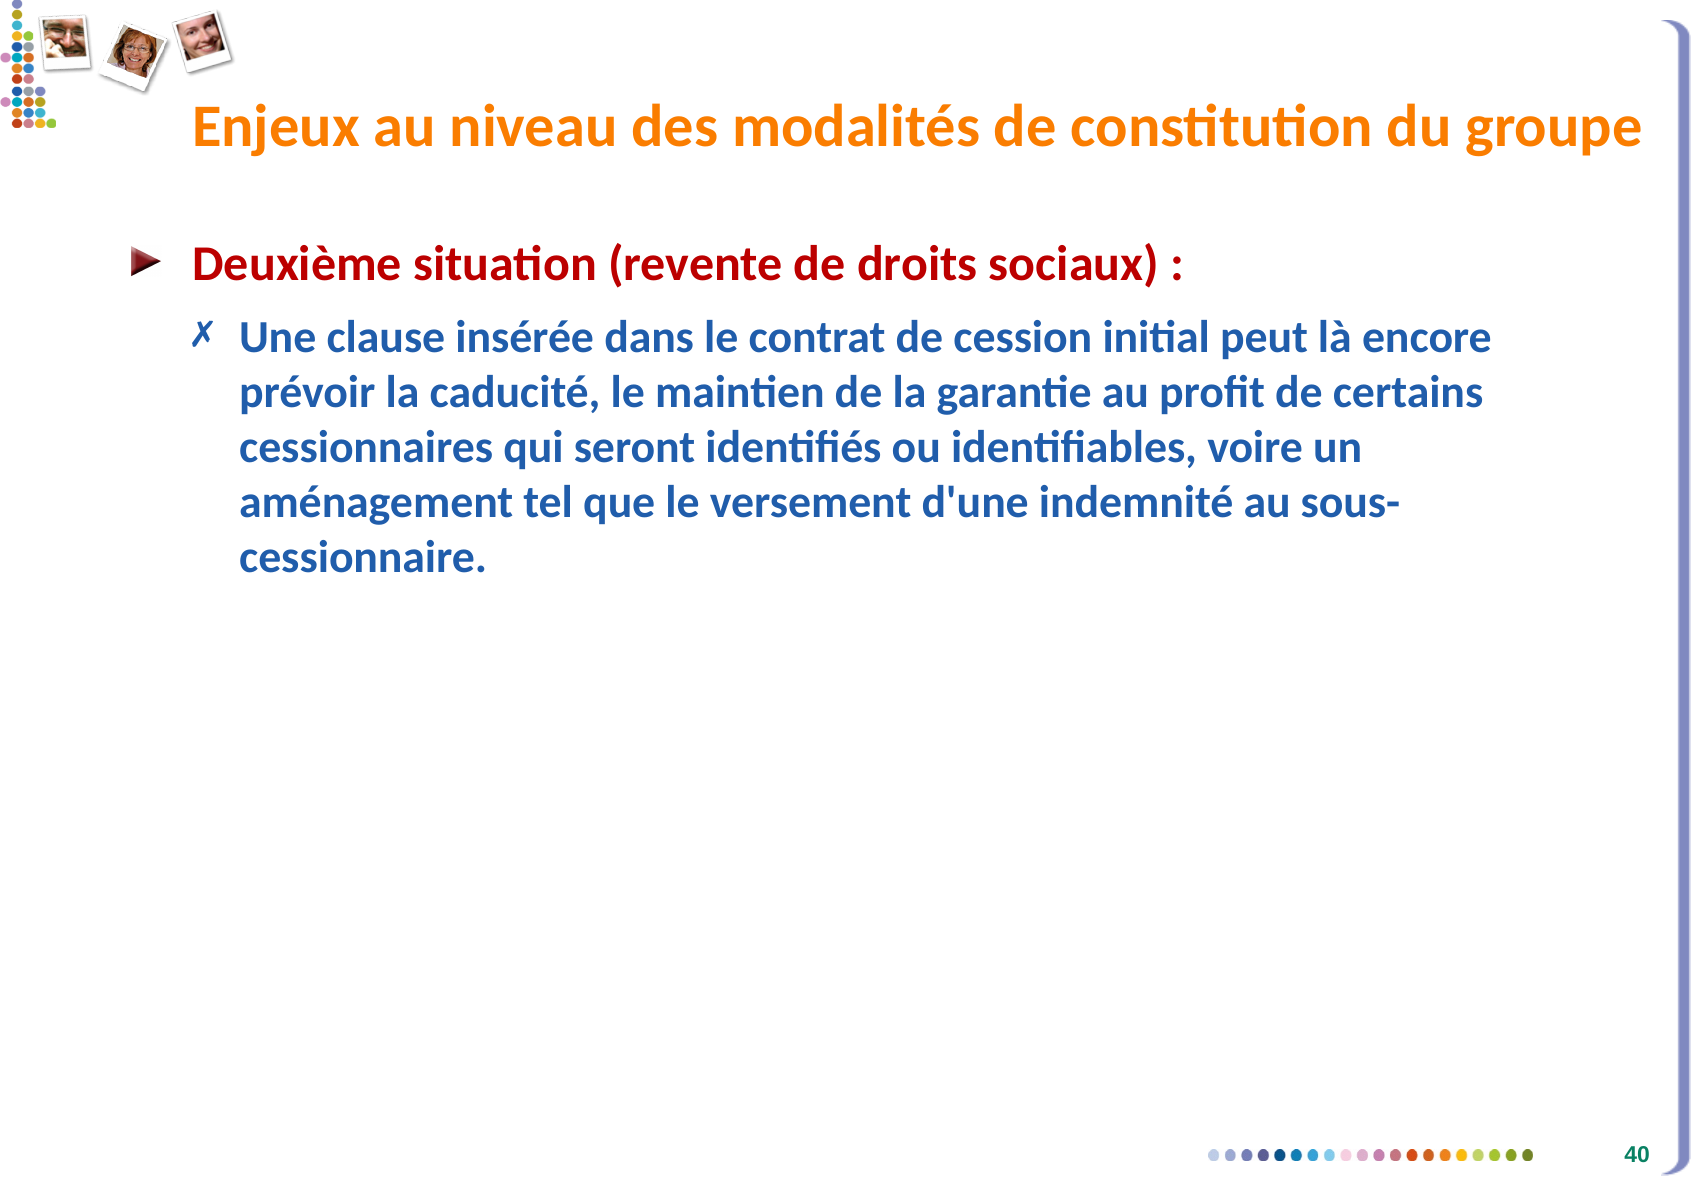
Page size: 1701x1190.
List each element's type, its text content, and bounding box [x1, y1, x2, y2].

picture [1208, 1149, 1533, 1161]
picture [130, 245, 162, 277]
picture [1661, 20, 1691, 1176]
list Deuxième situation (revente de droits sociaux) : Une clause insérée dans le contrat de cession initial peut là encore prévoir la caducité, le maintien de la garantie au profit de certains cessionnaires qui seront identifiés ou identifiables, voire un aménagement tel que le versement d'une indemnité au sous-cessionnaire. [52, 223, 1641, 1063]
picture [1, 0, 233, 128]
title Enjeux au niveau des modalités de constitution du groupe [71, 47, 1661, 198]
